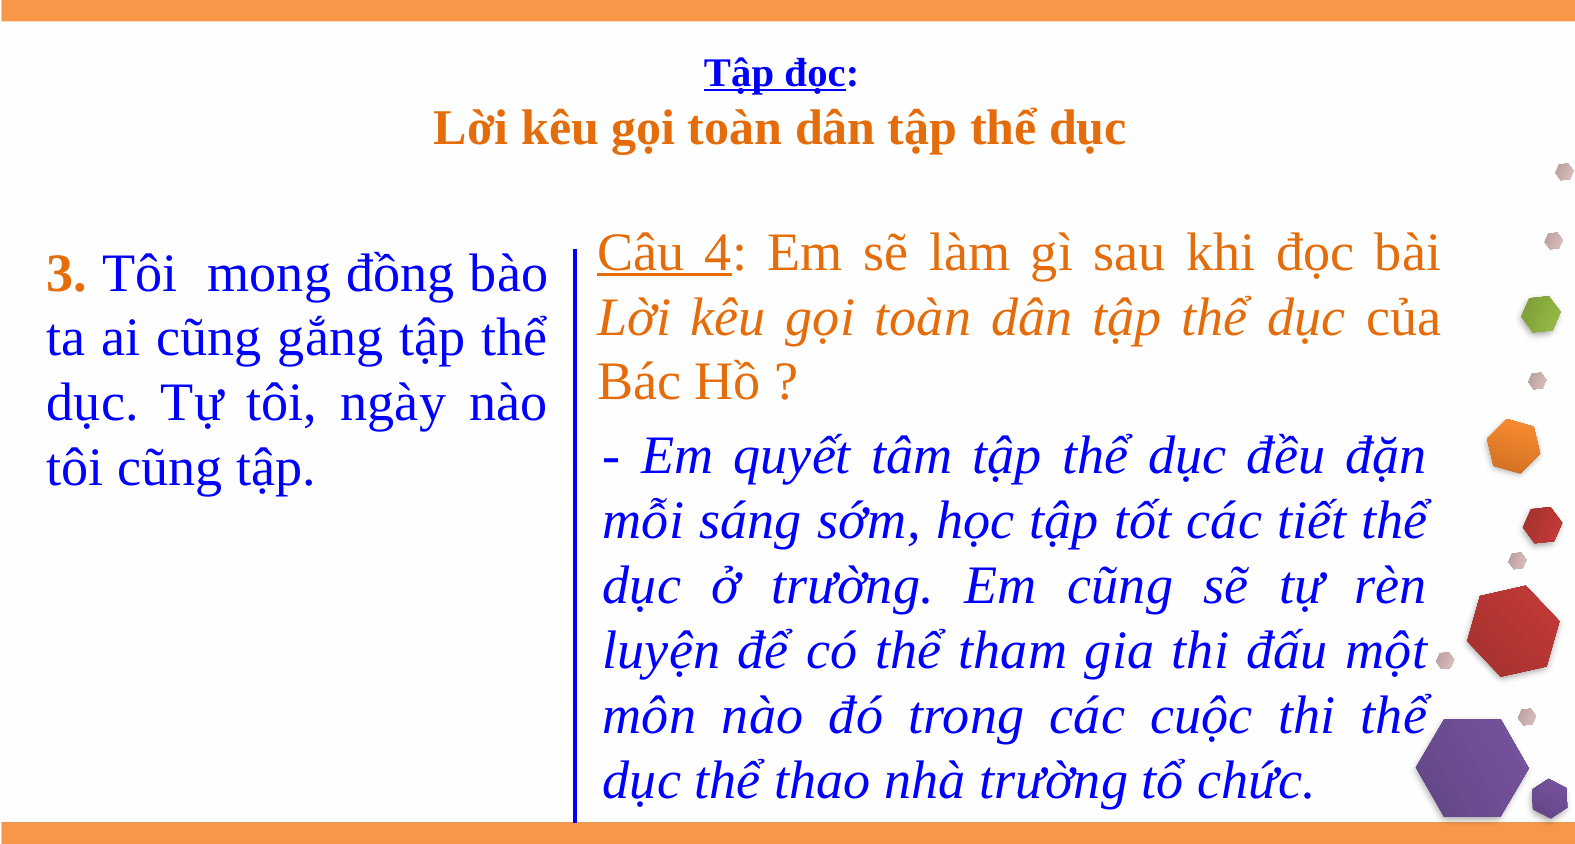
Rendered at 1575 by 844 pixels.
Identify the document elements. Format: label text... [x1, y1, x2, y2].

text_box [1528, 372, 1547, 390]
text_box 3. Tôi mong đồng bào ta ai cũng gắng tập thể dục. Tự tôi, ngày nào tôi cũng tập. [32, 229, 564, 504]
text_box Câu 4: Em sẽ làm gì sau khi đọc bài Lời kêu gọi toàn dân tập thể dục của Bác Hồ ? [582, 208, 1456, 418]
picture [0, 0, 1575, 844]
text_box - Em quyết tâm tập thể dục đều đặn mỗi sáng sớm, học tập tốt các tiết thể dục ở trường. Em cũng sẽ tự rèn luyện để có thể tham gia thi đấu một môn nào đó trong các cuộc thi thể dục thể thao nhà trường tổ chức. [588, 412, 1443, 817]
text_box [1518, 708, 1536, 726]
text_box [1555, 163, 1574, 181]
text_box [1443, 719, 1529, 817]
text_box [1467, 585, 1560, 677]
text_box [1532, 778, 1568, 819]
text_box [1544, 232, 1563, 250]
text_box [1508, 552, 1527, 570]
text_box [1443, 652, 1455, 669]
text_box [1487, 419, 1541, 474]
text_box [1521, 296, 1561, 333]
text_box Tập đọc: Lời kêu gọi toàn dân tập thể dục [224, 23, 1349, 162]
text_box [1522, 507, 1563, 544]
